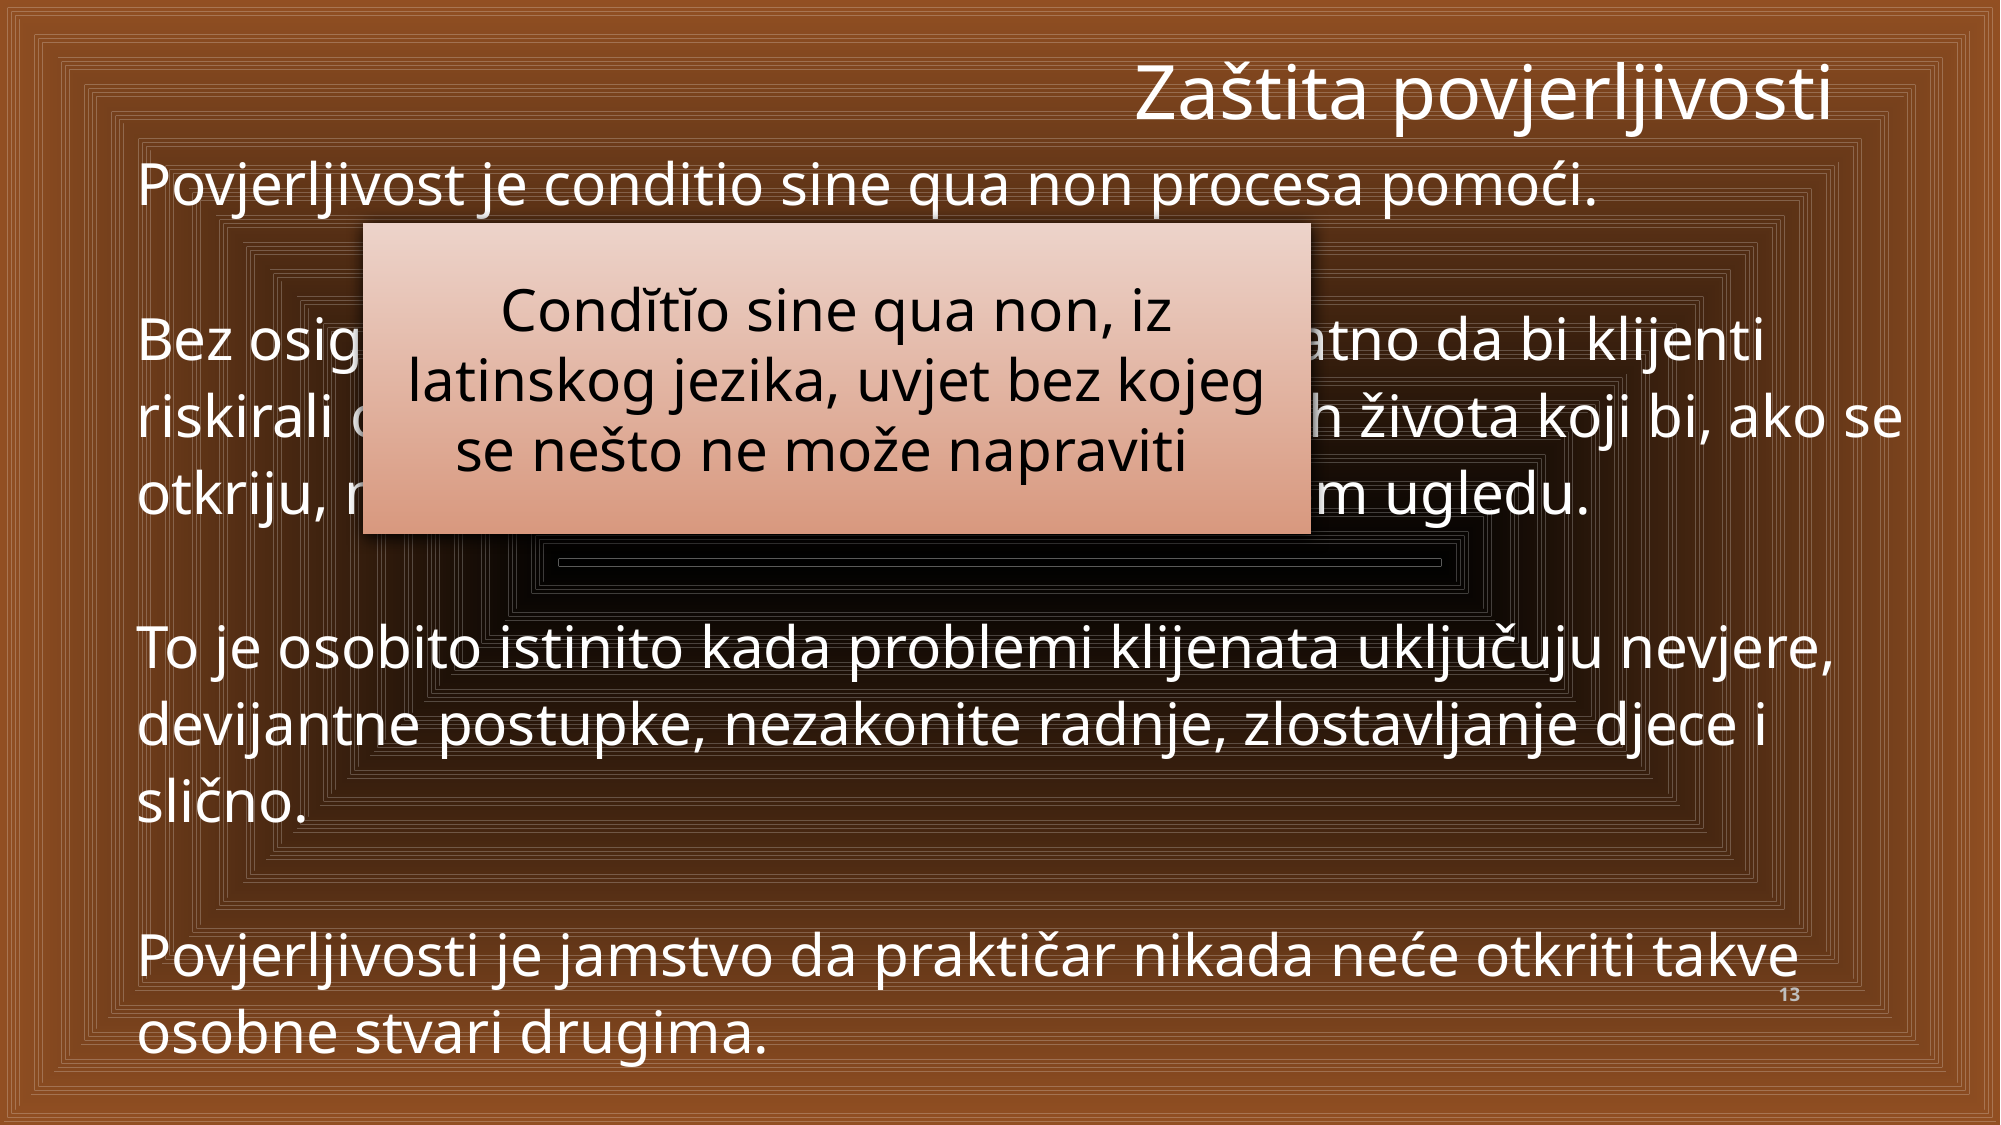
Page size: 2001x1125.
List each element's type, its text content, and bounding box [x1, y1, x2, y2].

text_box Povjerljivost je conditio sine qua non procesa pomoći. Bez osiguranja povjerljivosti, malo je vjerojatno da bi klijenti riskirali objavljivati privatne aspekte njihovih života koji bi, ako se otkriju, mogli izazvati sram ili štetiti njihovom ugledu. To je osobito istinito kada problemi klijenata uključuju nevjere, devijantne postupke, nezakonite radnje, zlostavljanje djece i slično. Povjerljivosti je jamstvo da praktičar nikada neće otkriti takve osobne stvari drugima. [121, 117, 1929, 1073]
slide_number 13 [1724, 965, 1816, 1025]
text_box Zaštita povjerljivosti [825, 36, 1850, 117]
text_box Condĭtĭo sine qua non, iz latinskog jezika, uvjet bez kojeg se nešto ne može napraviti [362, 223, 1312, 535]
